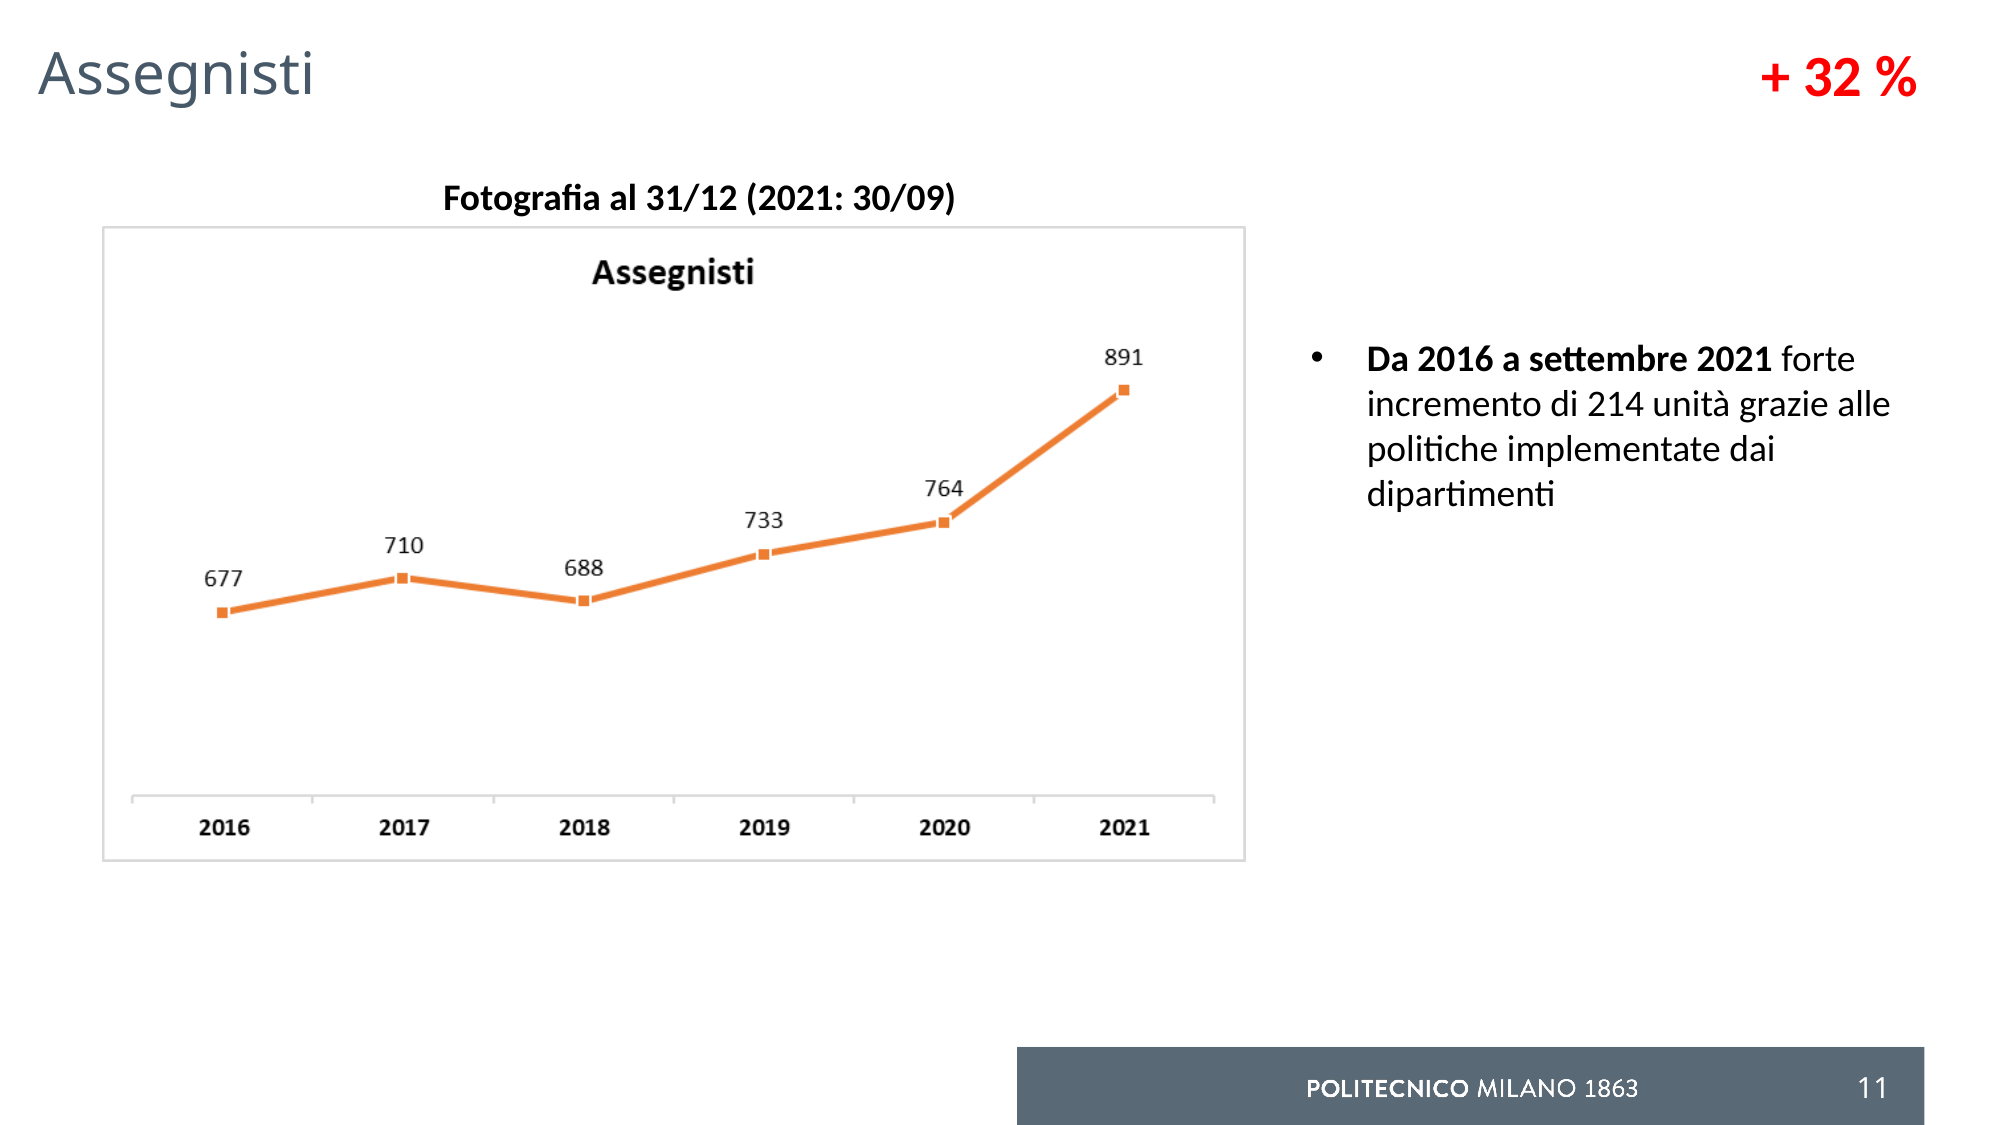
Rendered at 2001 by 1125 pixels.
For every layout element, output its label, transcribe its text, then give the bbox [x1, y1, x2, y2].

text_box Da 2016 a settembre 2021 forte incremento di 214 unità grazie alle politiche implementate dai dipartimenti [1295, 326, 1984, 522]
text_box + 32 % [1733, 30, 1934, 116]
text_box Assegnisti [24, 29, 331, 114]
text_box Fotografia al 31/12 (2021: 30/09) [428, 165, 1039, 226]
picture [102, 226, 1246, 862]
picture [1298, 1075, 1644, 1102]
